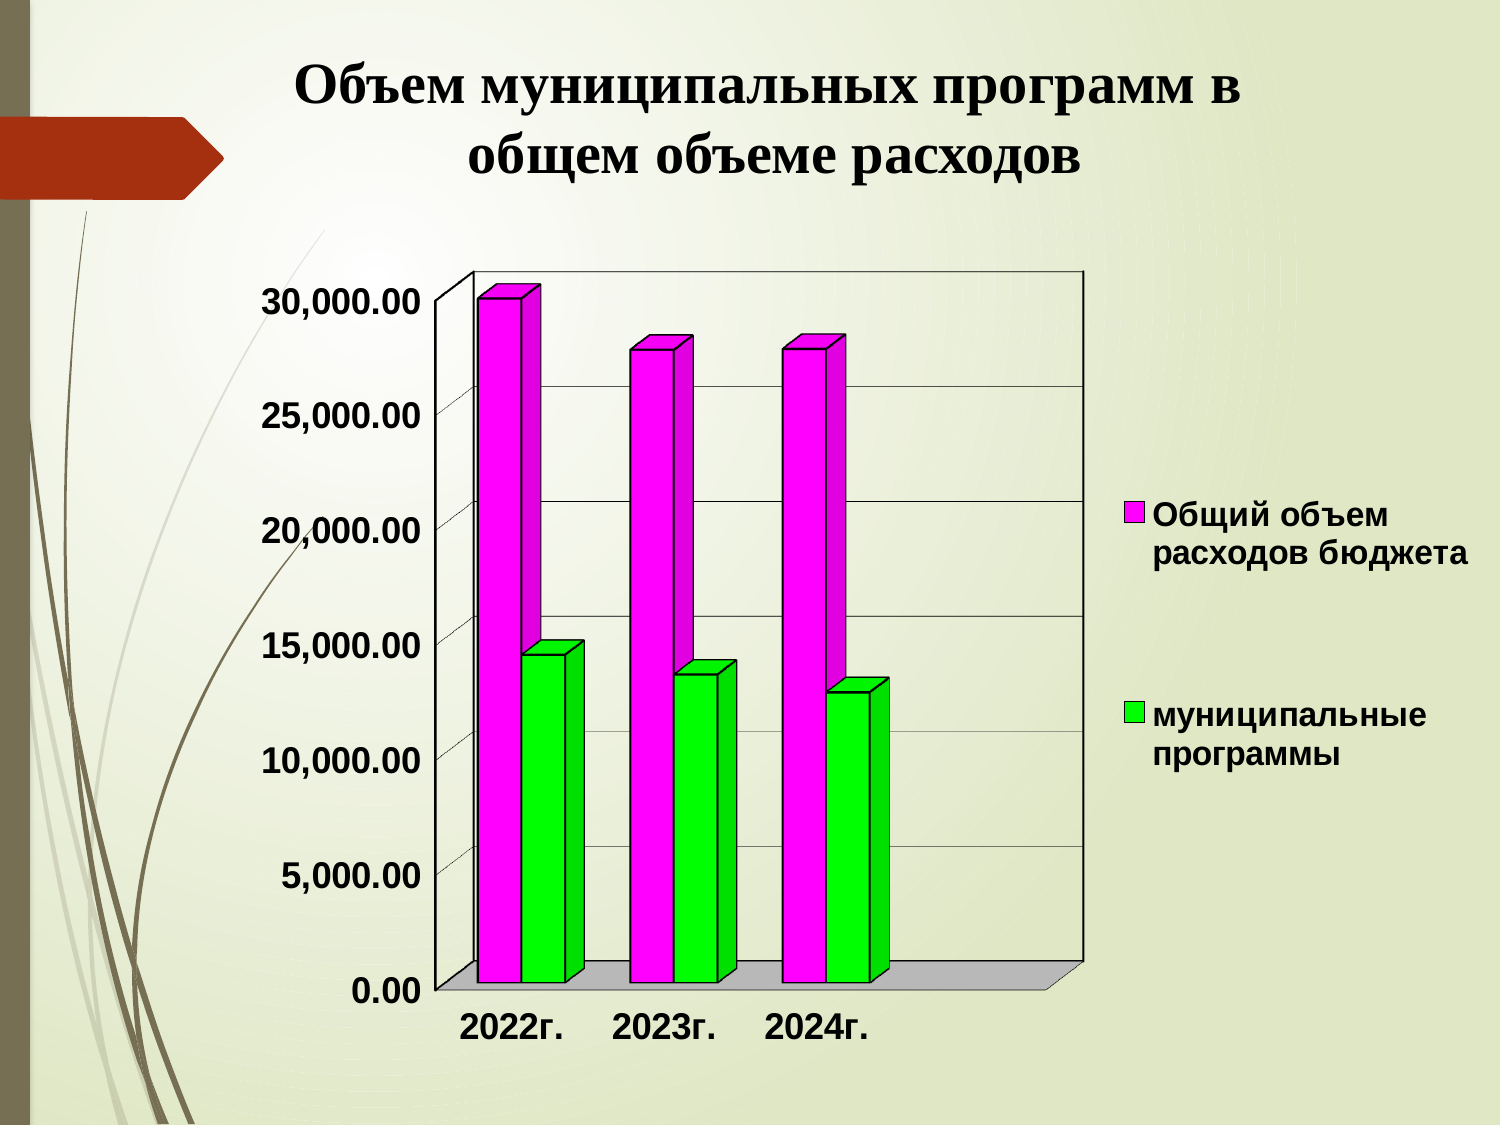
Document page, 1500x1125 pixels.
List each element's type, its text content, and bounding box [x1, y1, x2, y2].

chart [260, 224, 1500, 1108]
text_box Объем муниципальных программ в общем объеме расходов [99, 37, 1450, 225]
